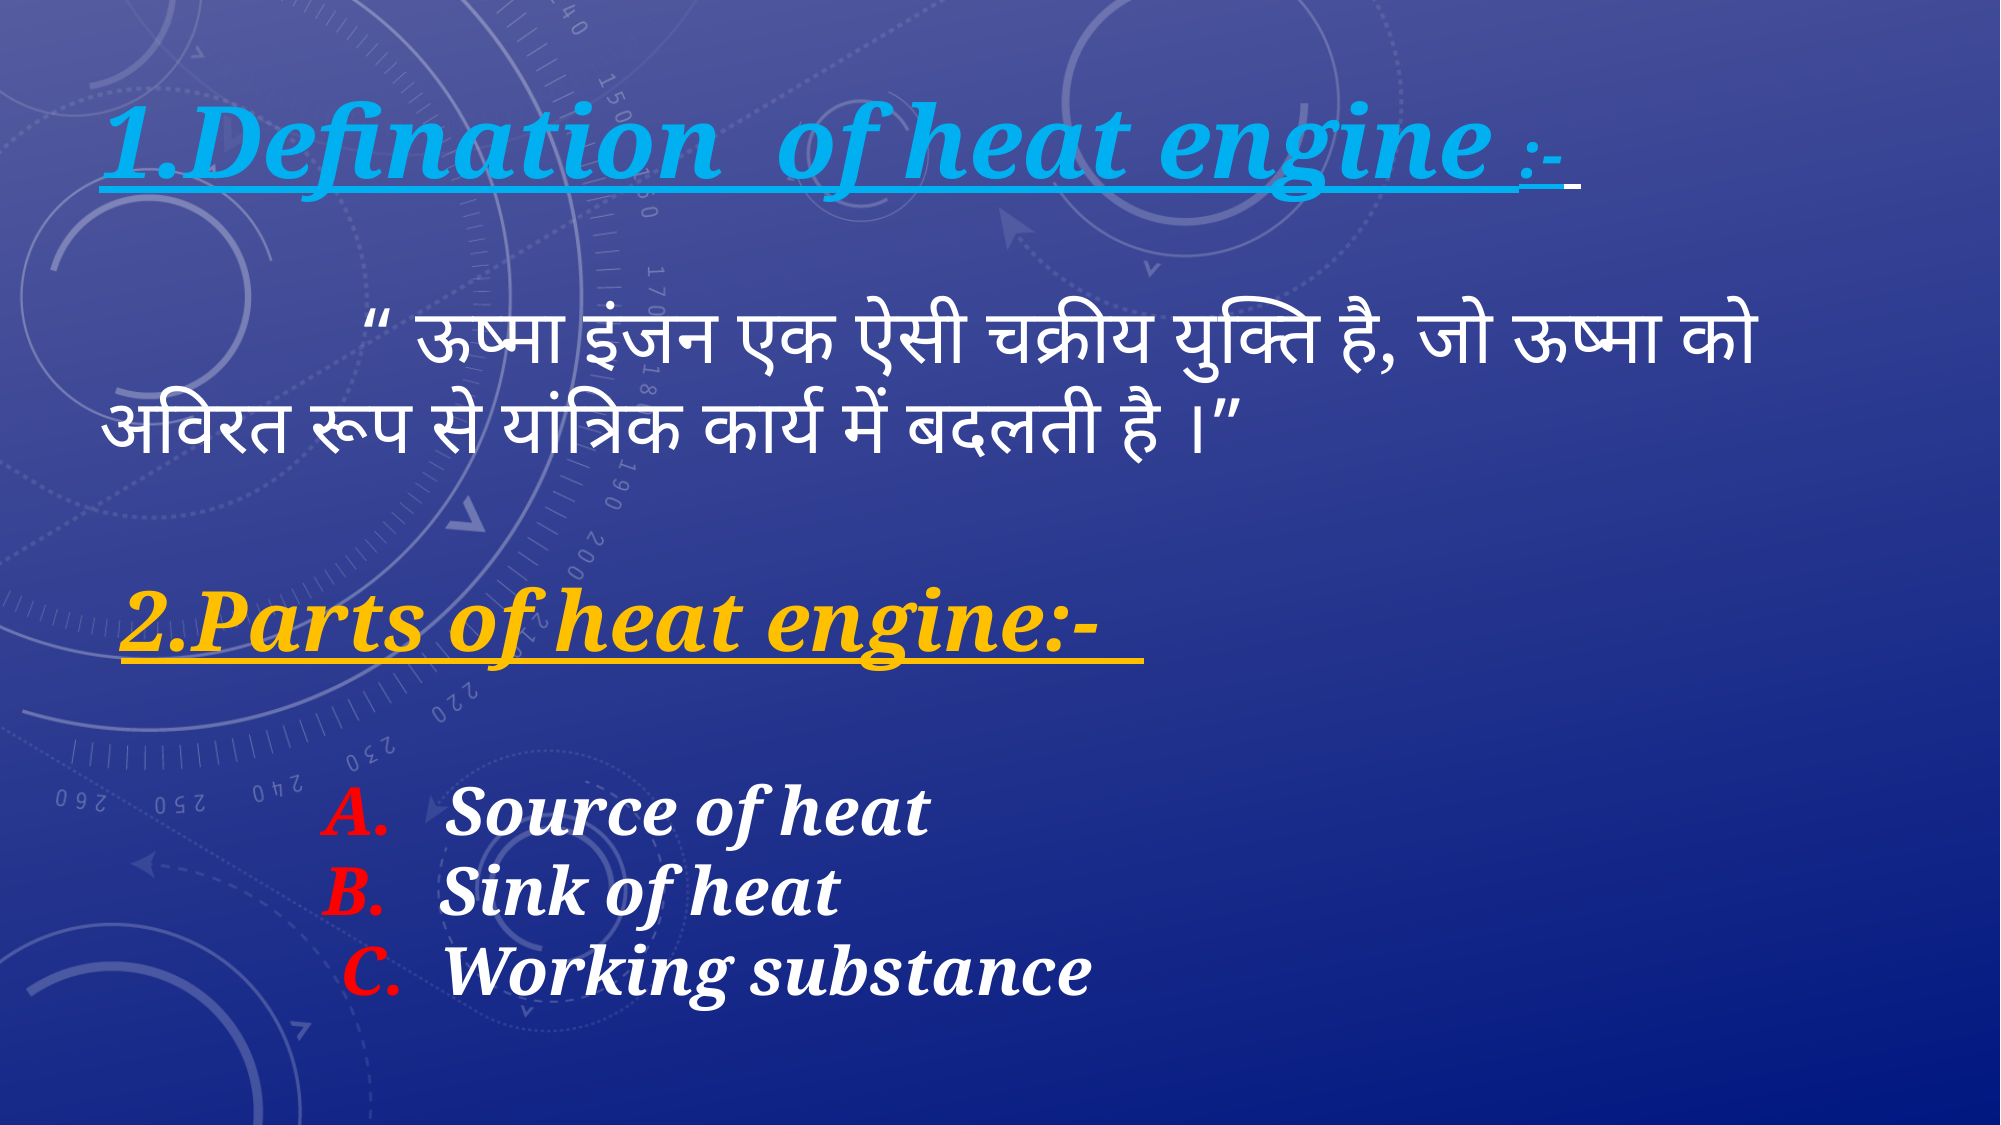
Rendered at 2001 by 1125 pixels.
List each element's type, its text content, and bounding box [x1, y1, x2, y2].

text_box 1.Defination of heat engine :- “ ऊष्मा इंजन एक ऐसी चक्रीय युक्ति है, जो ऊष्मा को अविरत रूप से यांत्रिक कार्य में बदलती है ।” 2.Parts of heat engine:- A. Source of heat B. Sink of heat C. Working substance [84, 71, 1938, 1061]
picture [0, 0, 2000, 1125]
